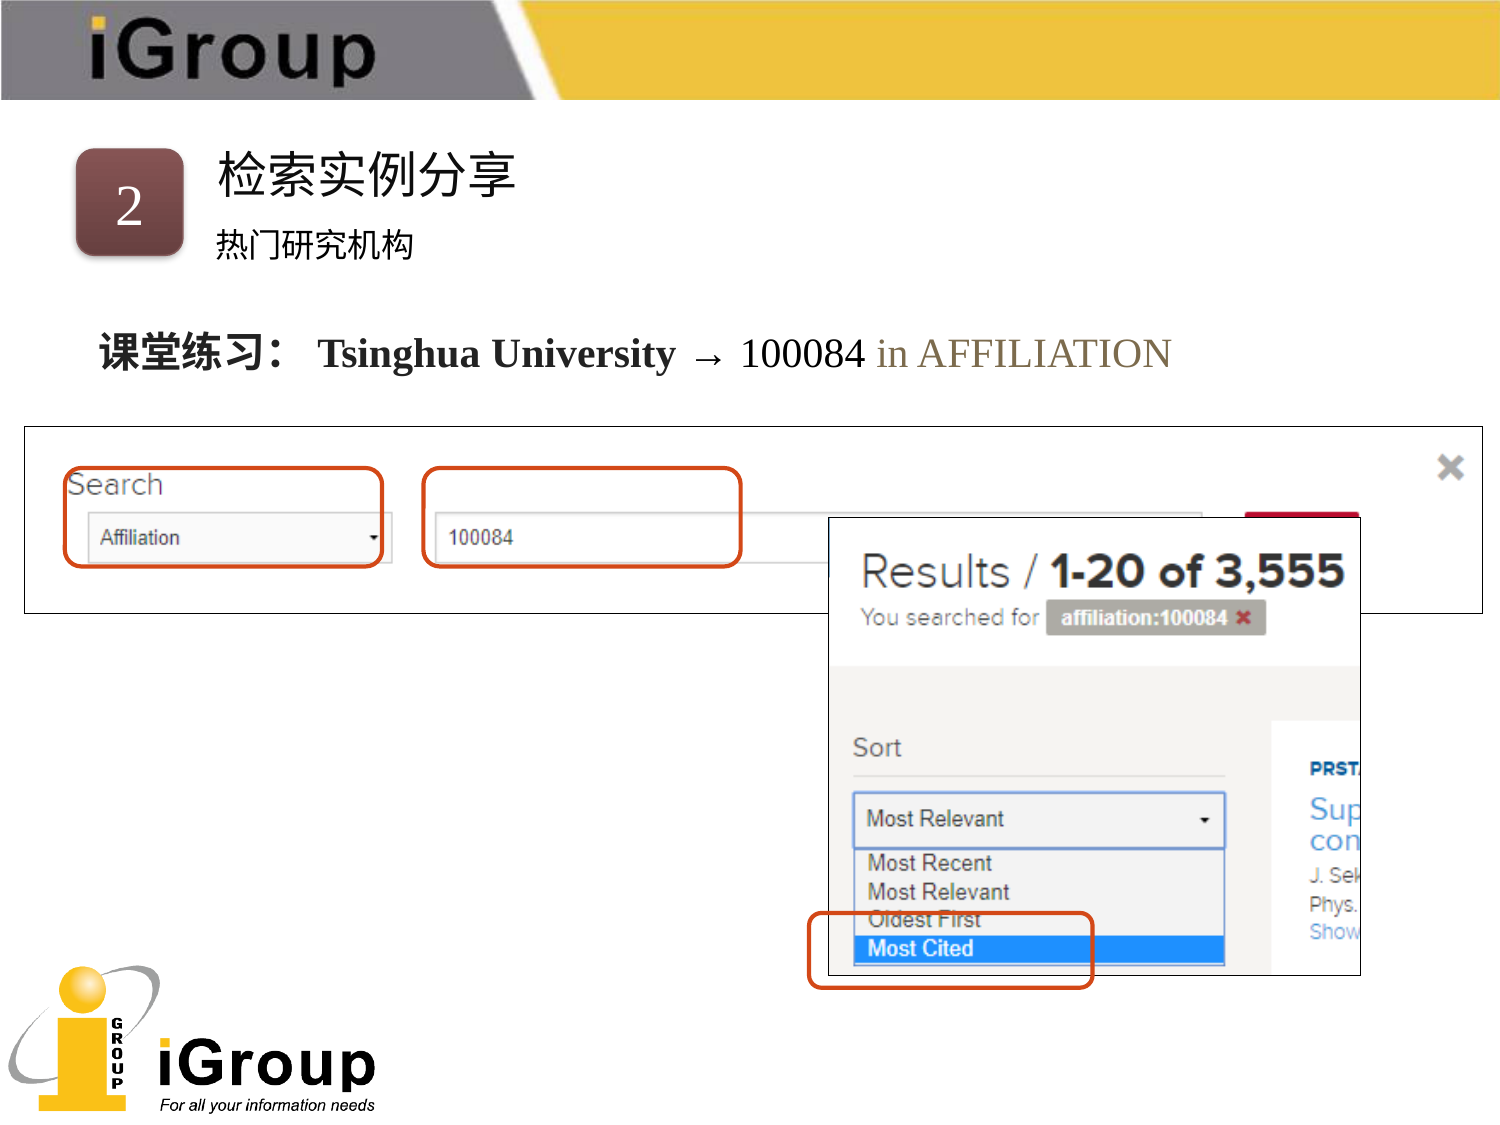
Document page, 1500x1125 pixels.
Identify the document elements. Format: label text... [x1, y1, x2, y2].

picture [23, 426, 1483, 977]
picture [0, 0, 1500, 100]
text_box [806, 910, 1092, 990]
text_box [76, 136, 535, 256]
text_box 课堂练习：Tsinghua University → 100084 in AFFILIATION [83, 318, 1188, 384]
text_box 热门研究机构 [199, 259, 538, 266]
picture [8, 965, 375, 1114]
